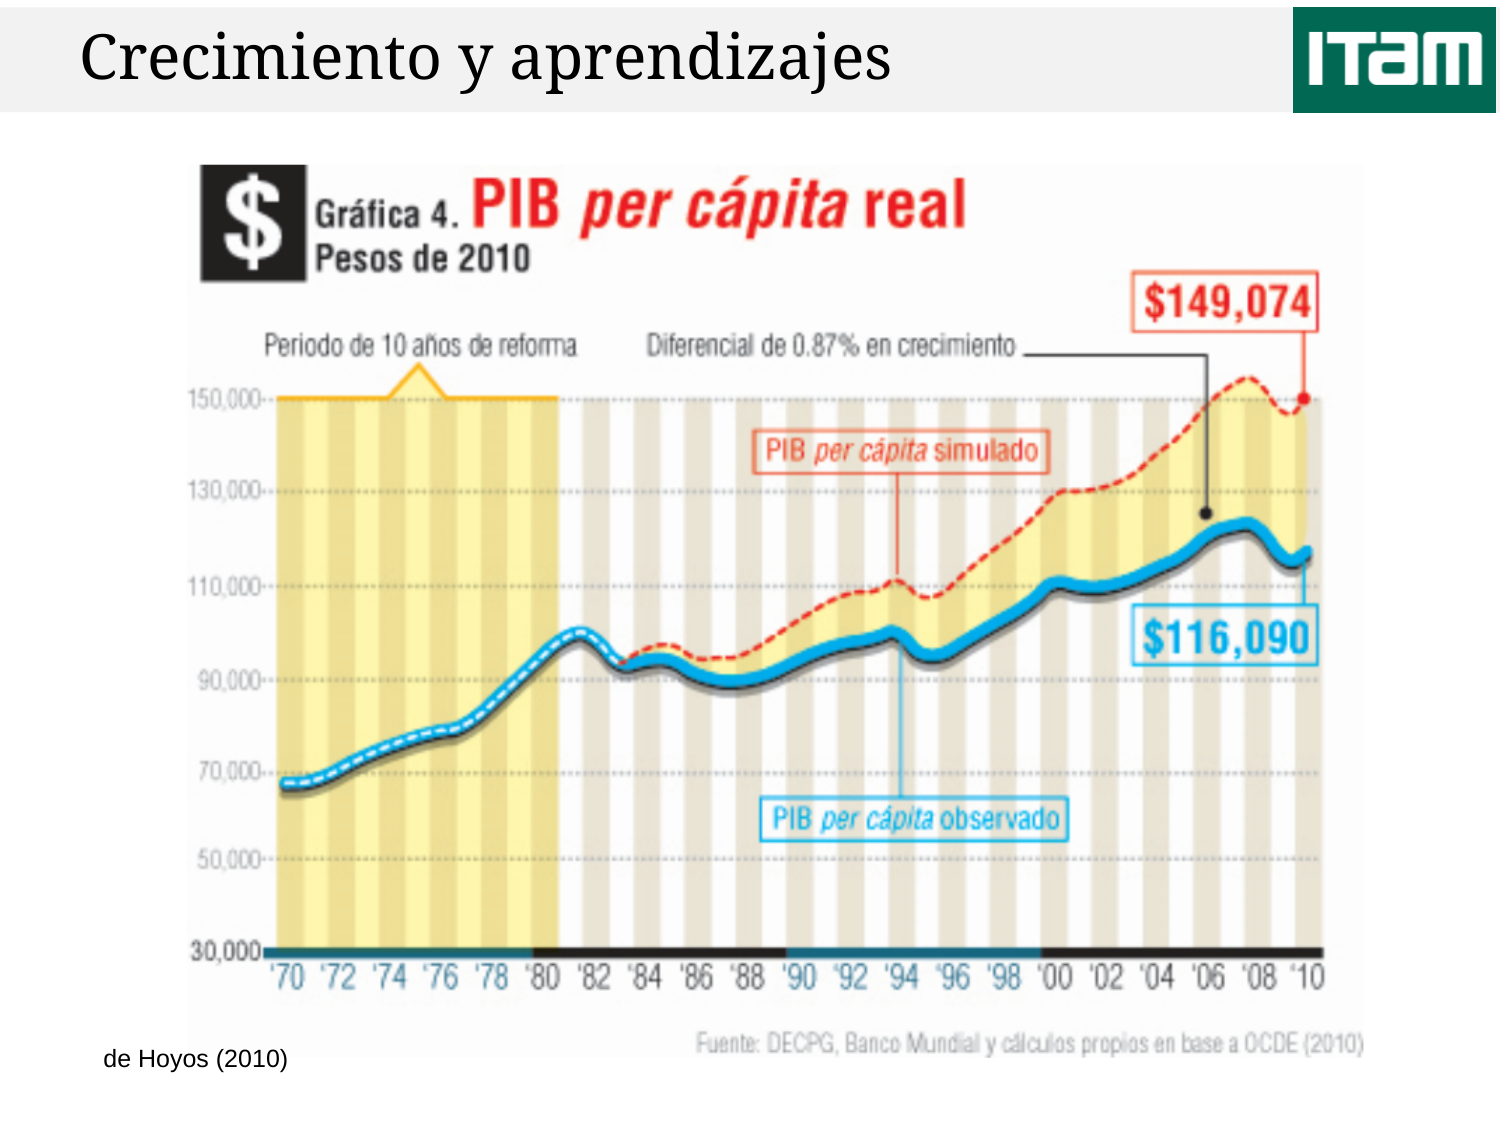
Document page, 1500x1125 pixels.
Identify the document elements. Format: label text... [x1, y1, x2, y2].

text_box de Hoyos (2010) [88, 1035, 585, 1080]
picture [182, 151, 1386, 1072]
picture [1293, 7, 1496, 113]
text_box Crecimiento y aprendizajes [64, 9, 1187, 100]
text_box [0, 6, 1500, 113]
